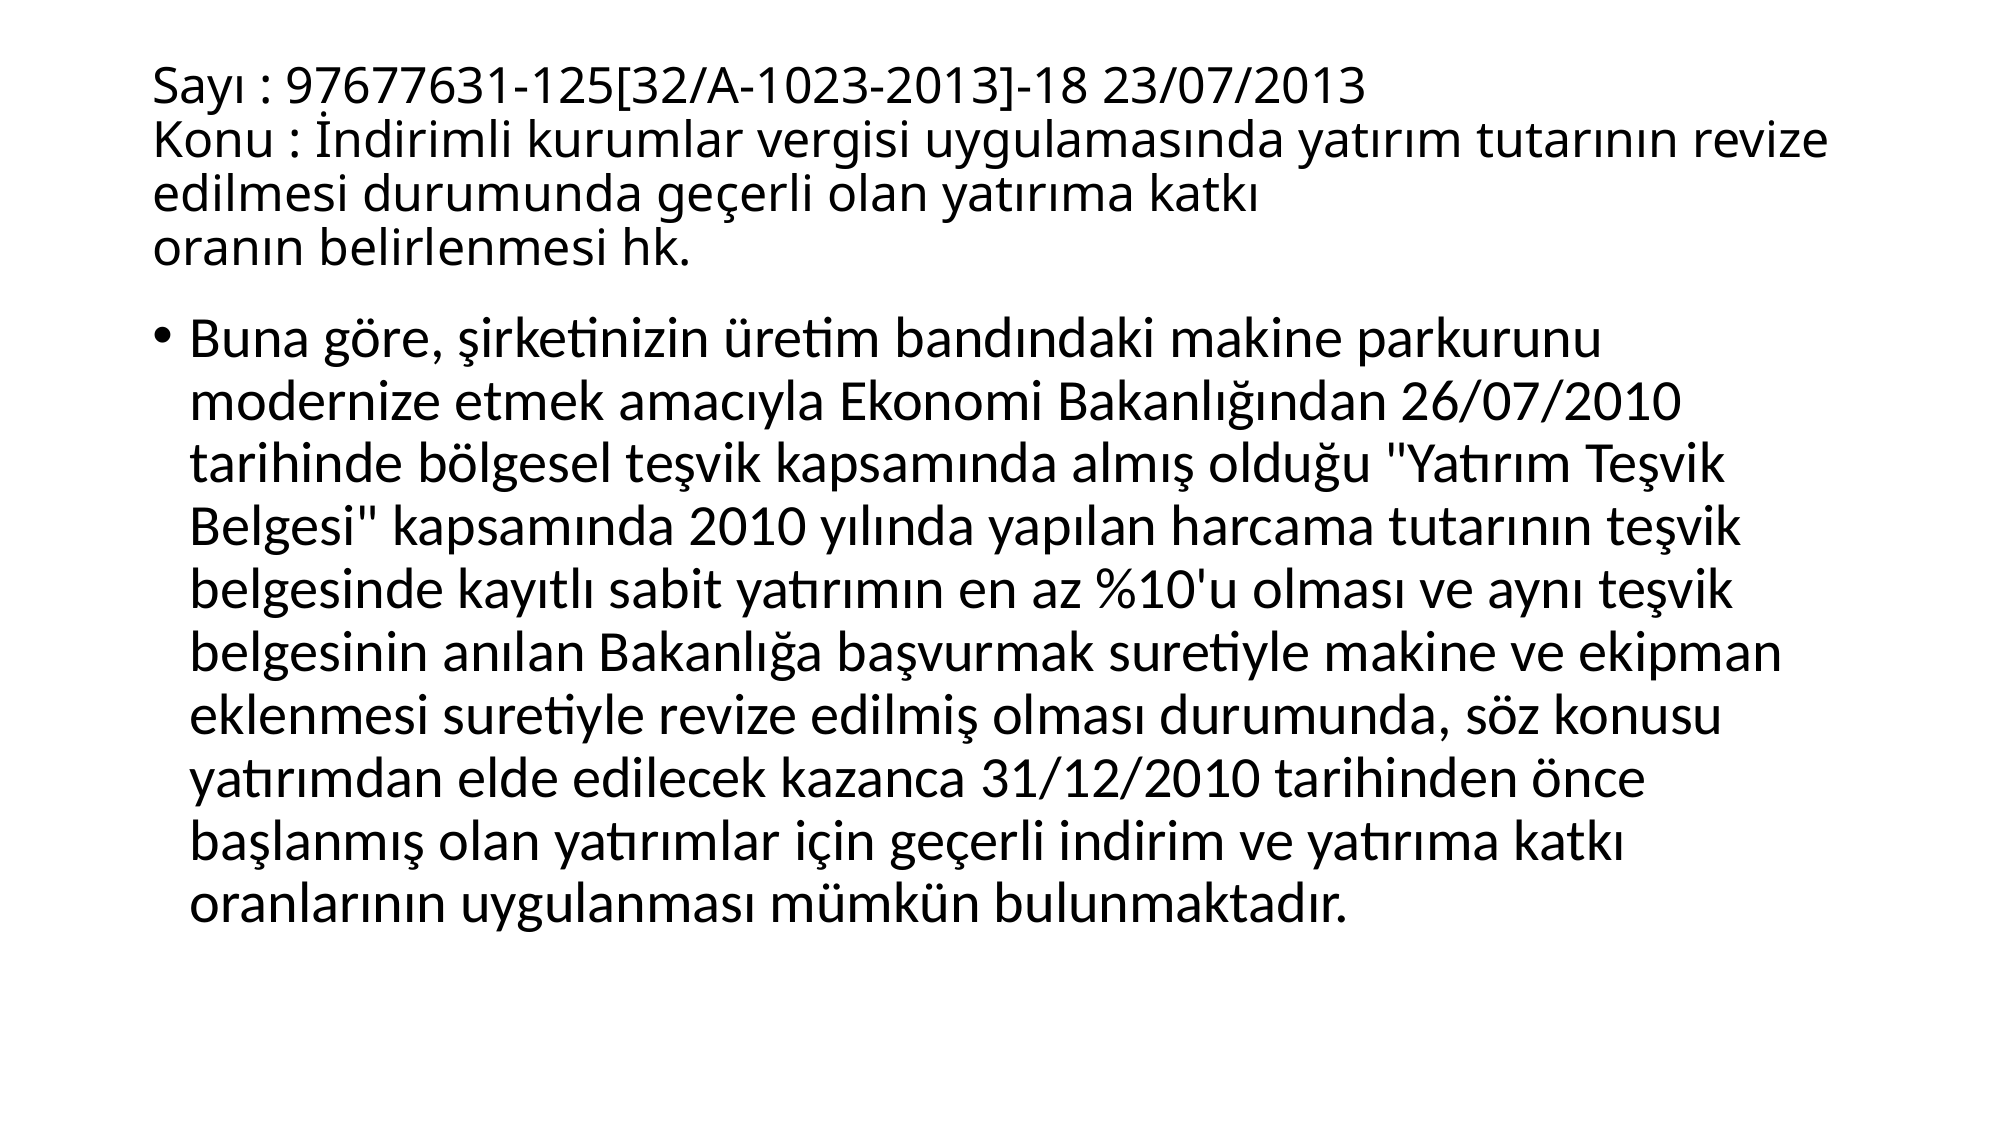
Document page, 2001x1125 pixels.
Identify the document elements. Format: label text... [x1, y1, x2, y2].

title Sayı : 97677631-125[32/A-1023-2013]-18 23/07/2013 Konu : İndirimli kurumlar vergisi uygulamasında yatırım tutarının revize edilmesi durumunda geçerli olan yatırıma katkı oranın belirlenmesi hk. [137, 59, 1863, 278]
list Buna göre, şirketinizin üretim bandındaki makine parkurunu modernize etmek amacıyla Ekonomi Bakanlığından 26/07/2010 tarihinde bölgesel teşvik kapsamında almış olduğu "Yatırım Teşvik Belgesi" kapsamında 2010 yılında yapılan harcama tutarının teşvik belgesinde kayıtlı sabit yatırımın en az %10'u olması ve aynı teşvik belgesinin anılan Bakanlığa başvurmak suretiyle makine ve ekipman eklenmesi suretiyle revize edilmiş olması durumunda, söz konusu yatırımdan elde edilecek kazanca 31/12/2010 tarihinden önce başlanmış olan yatırımlar için geçerli indirim ve yatırıma katkı oranlarının uygulanması mümkün bulunmaktadır. [137, 299, 1863, 1014]
